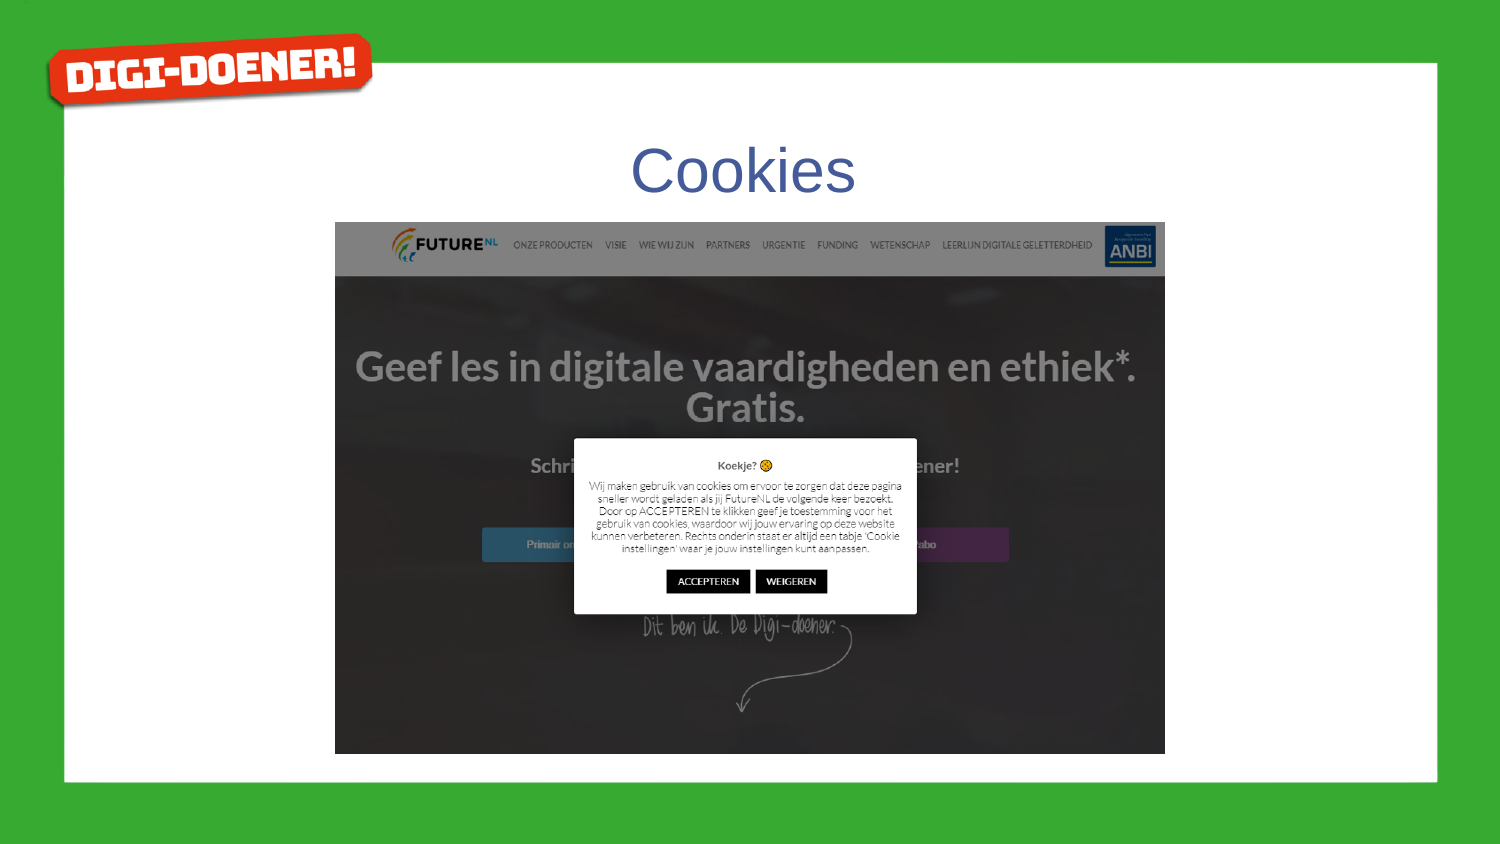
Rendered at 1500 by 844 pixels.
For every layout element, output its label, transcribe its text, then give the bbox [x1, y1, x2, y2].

picture [0, 0, 1500, 844]
text_box Cookies [125, 115, 1362, 263]
